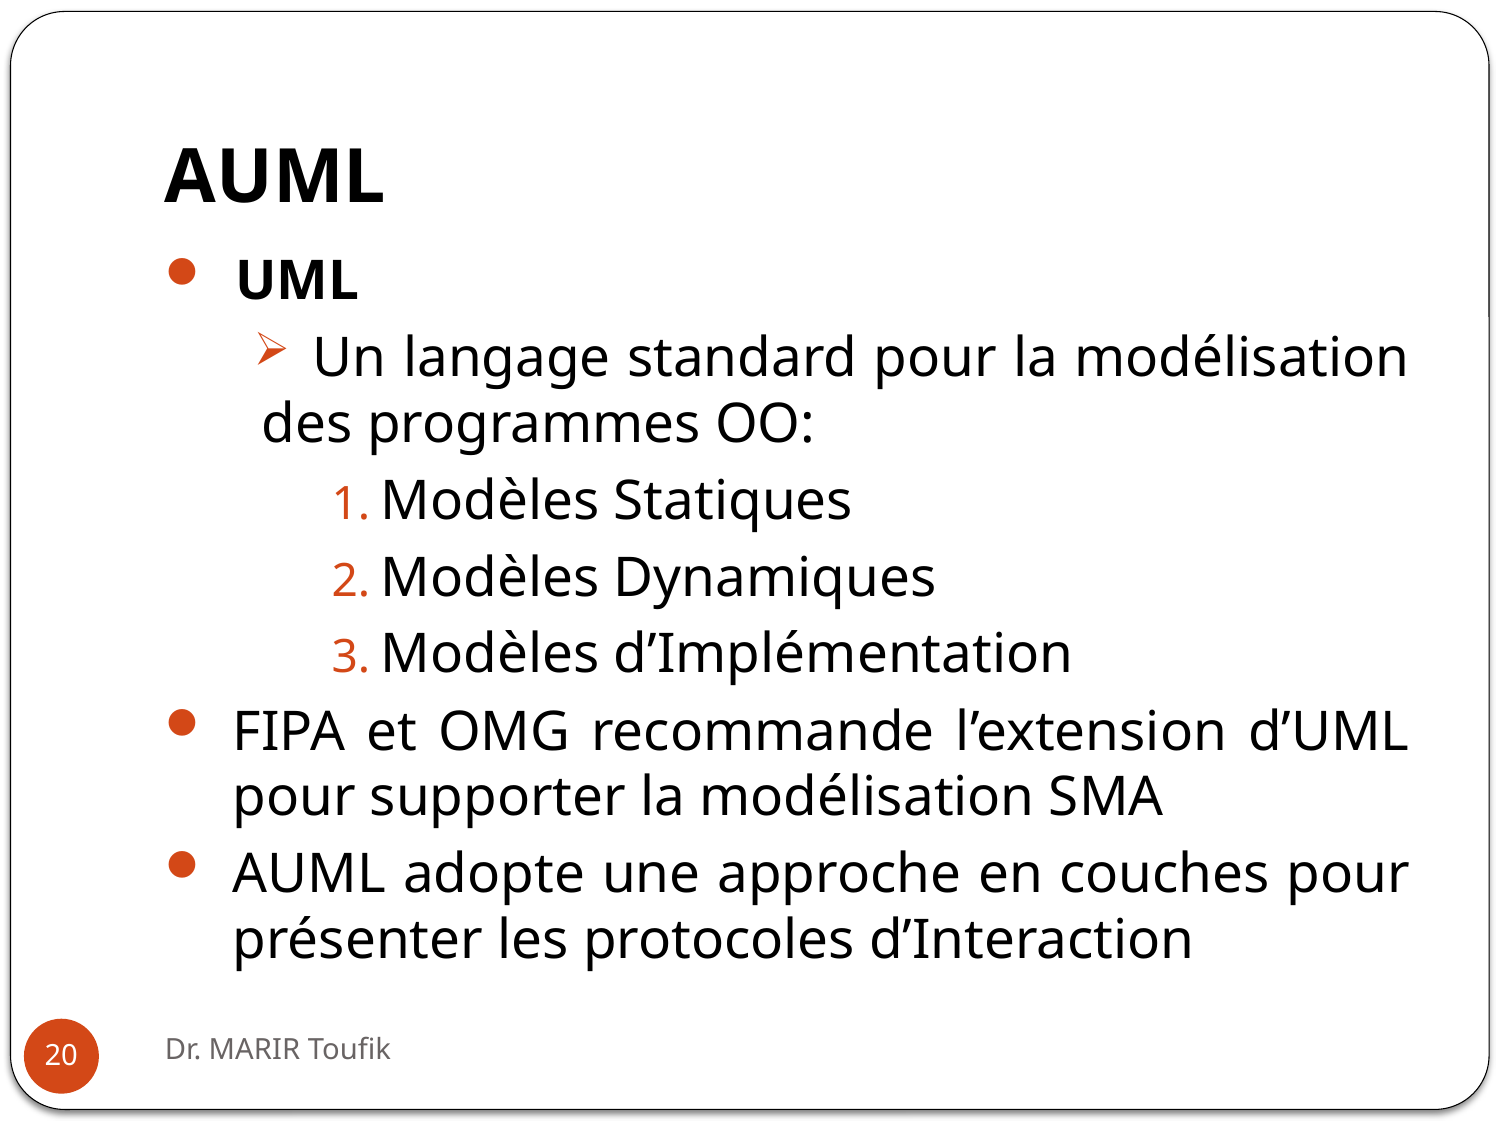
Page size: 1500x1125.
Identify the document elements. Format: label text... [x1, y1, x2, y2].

title AUML [150, 45, 1425, 233]
list UML Un langage standard pour la modélisation des programmes OO: Modèles Statiques Modèles Dynamiques Modèles d’Implémentation FIPA et OMG recommande l’extension d’UML pour supporter la modélisation SMA AUML adopte une approche en couches pour présenter les protocoles d’Interaction [150, 237, 1425, 988]
footer Dr. MARIR Toufik [150, 1012, 800, 1088]
slide_number 20 [23, 1018, 99, 1094]
